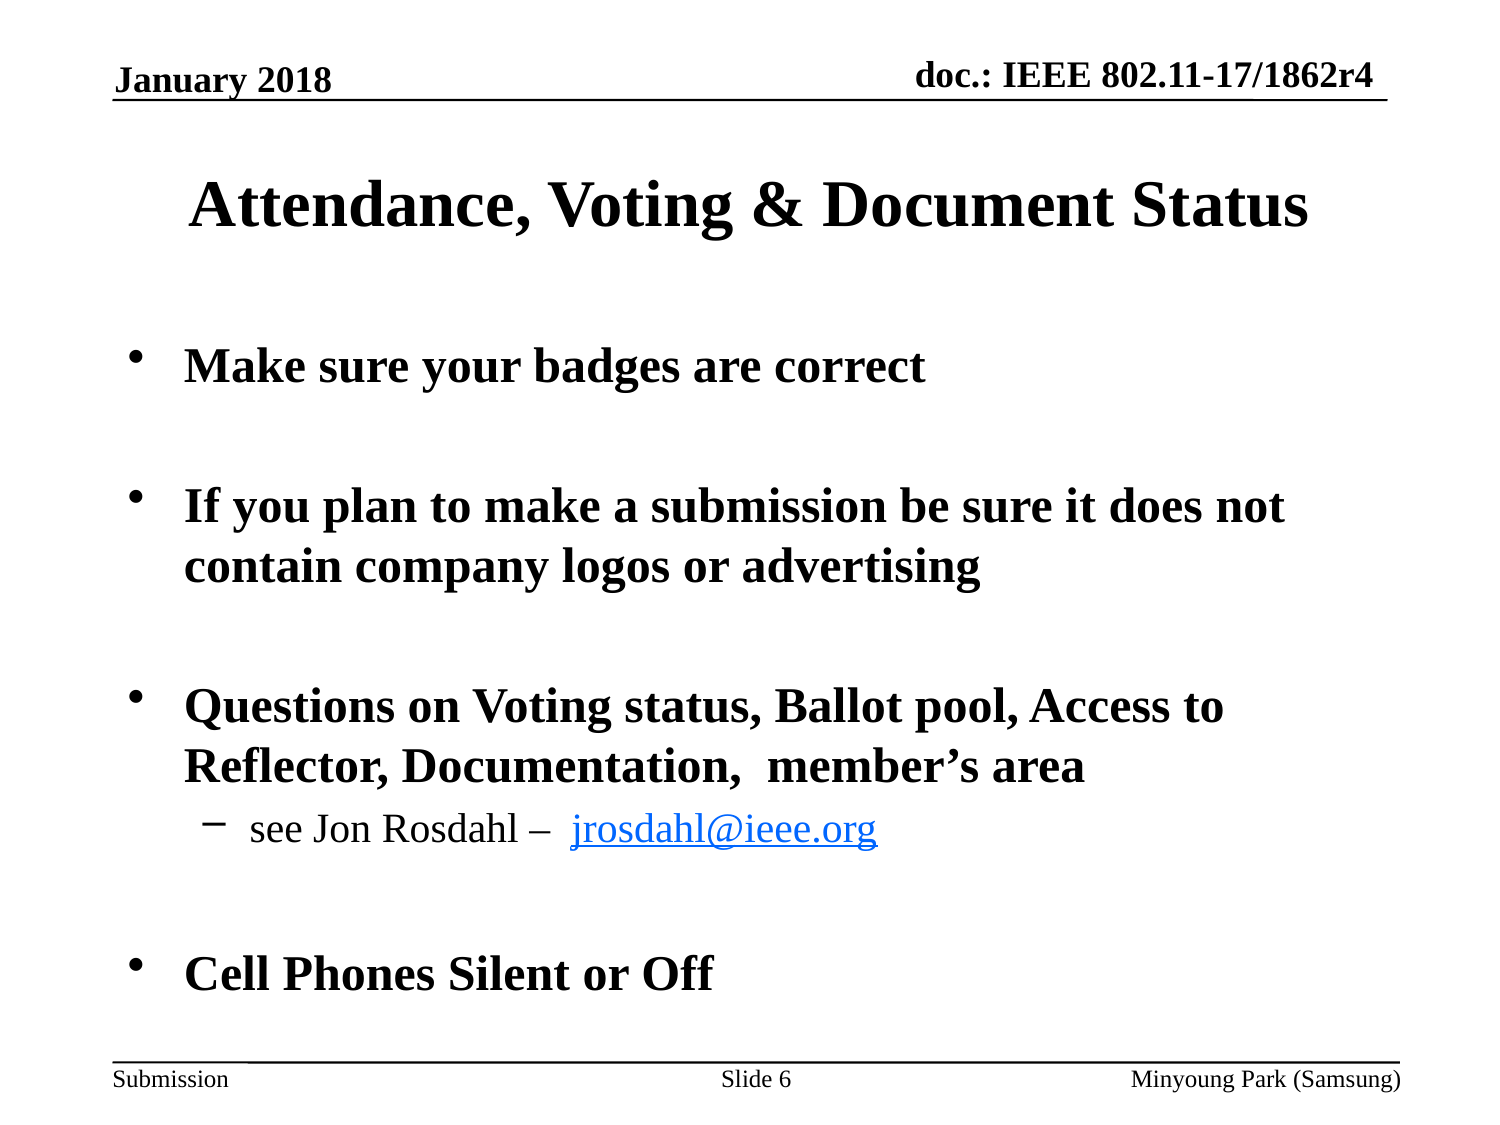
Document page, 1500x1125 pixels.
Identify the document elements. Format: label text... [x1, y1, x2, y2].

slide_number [114, 54, 335, 101]
title Attendance, Voting & Document Status [112, 112, 1388, 288]
list Make sure your badges are correct If you plan to make a submission be sure it does not contain company logos or advertising Questions on Voting status, Ballot pool, Access to Reflector, Documentation, member’s area see Jon Rosdahl – jrosdahl@ieee.org Cell Phones Silent or Off [112, 324, 1388, 1000]
slide_number Slide 6 [712, 1061, 800, 1093]
footer Minyoung Park (Samsung) [949, 1061, 1402, 1093]
